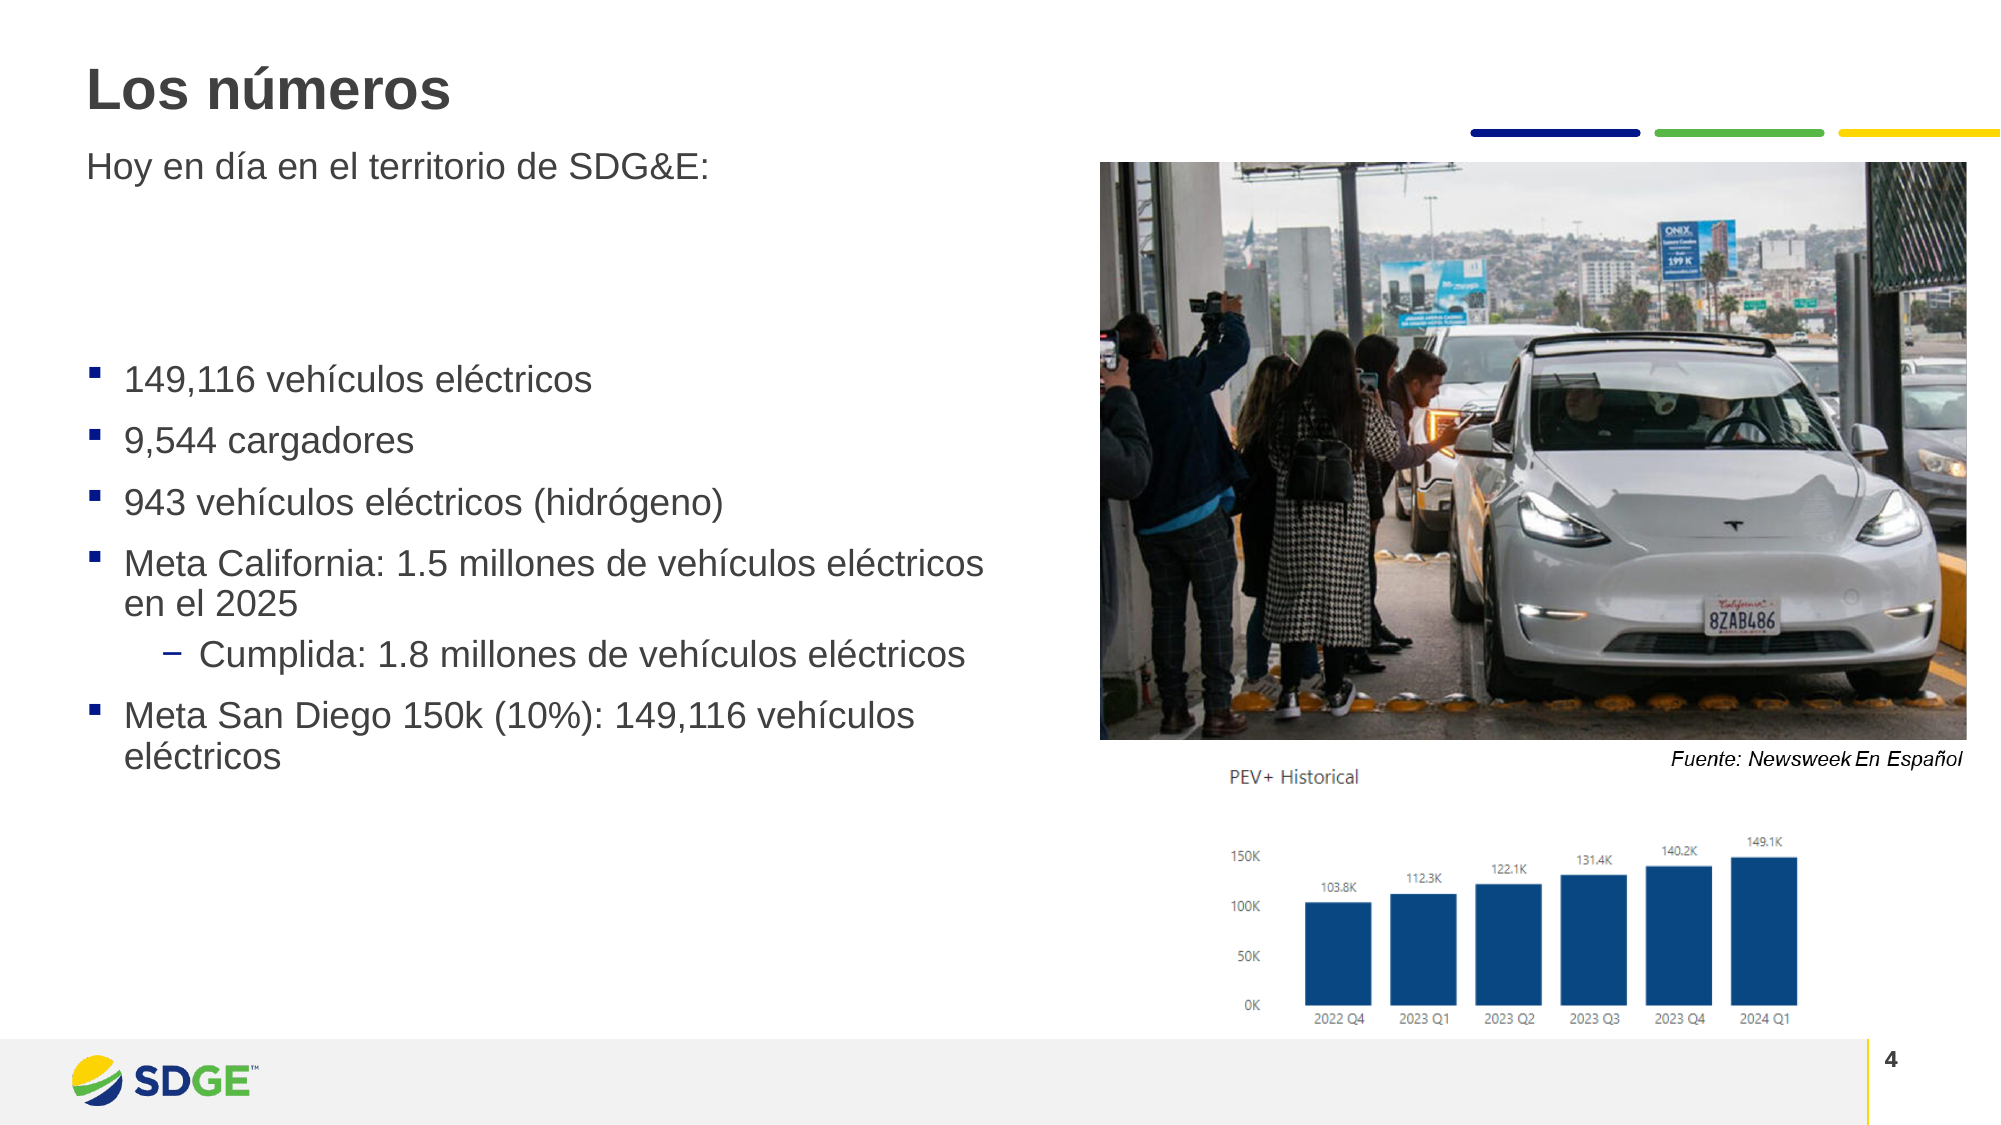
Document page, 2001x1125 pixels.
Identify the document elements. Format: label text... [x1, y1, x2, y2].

picture [1100, 162, 2000, 1034]
list Hoy en día en el territorio de SDG&E: [71, 139, 1929, 198]
picture [71, 1055, 259, 1106]
title Los números [71, 51, 1925, 135]
list 149,116 vehículos eléctricos 9,544 cargadores 943 vehículos eléctricos (hidrógeno) Meta California: 1.5 millones de vehículos eléctricos en el 2025 Cumplida: 1.8 millones de vehículos eléctricos Meta San Diego 150k (10%): 149,116 vehículos eléctricos [71, 352, 1042, 1052]
